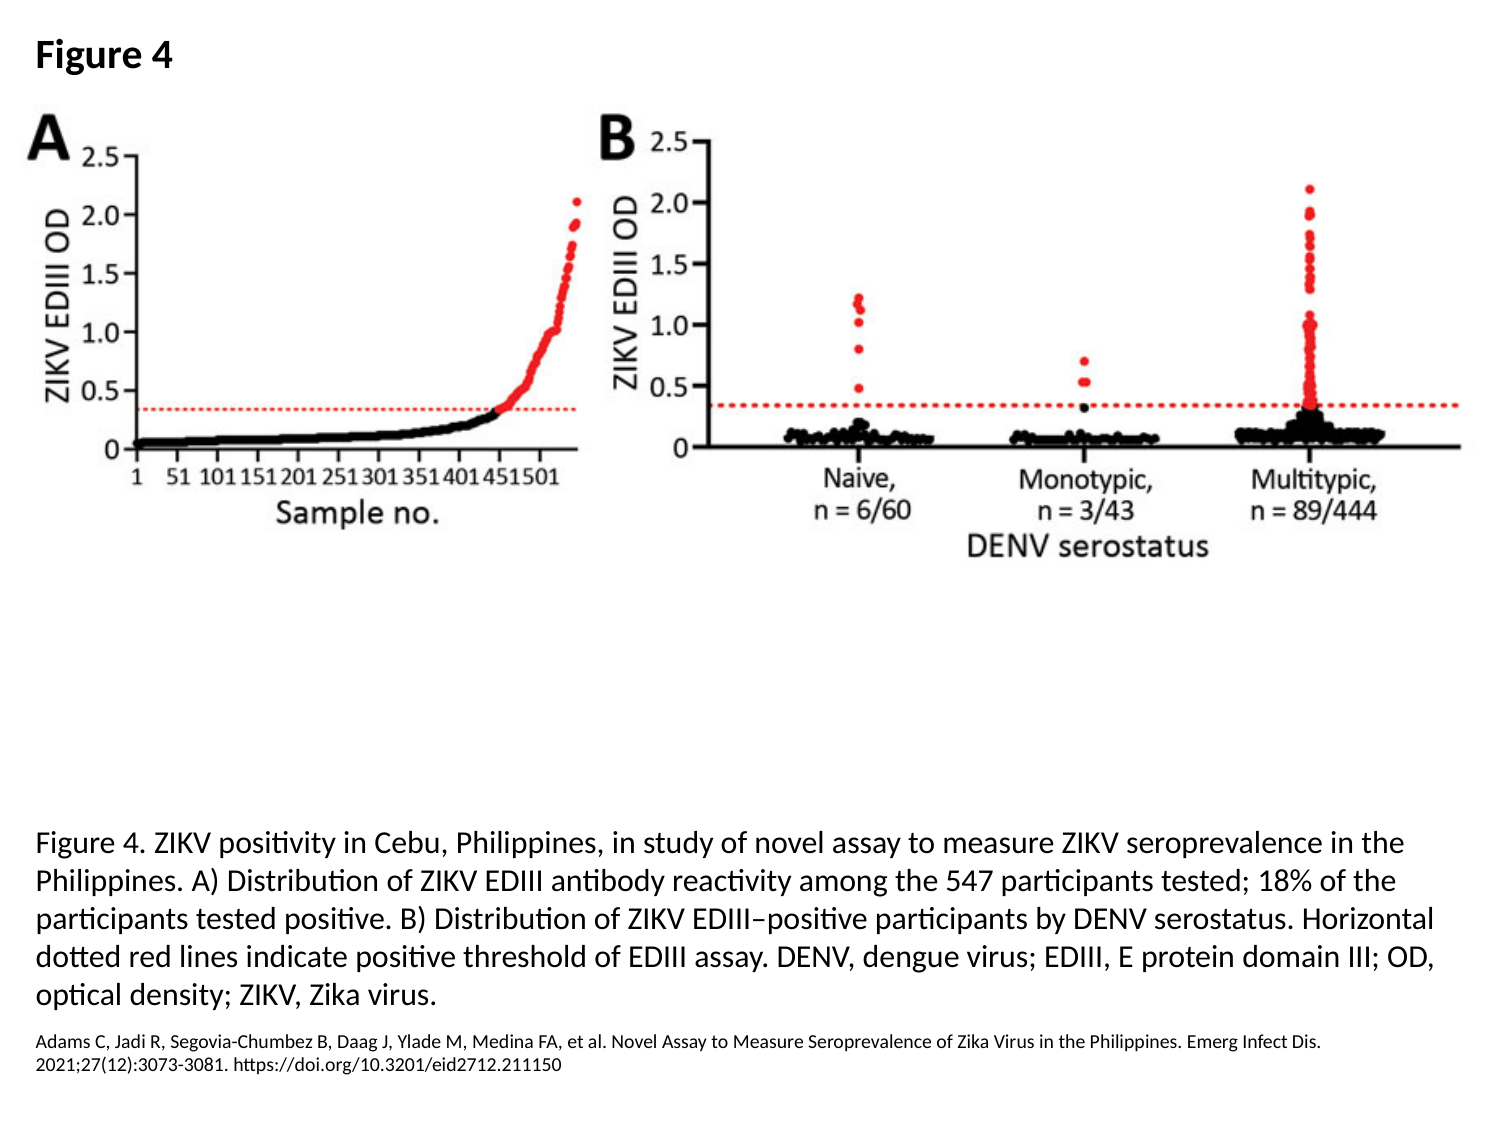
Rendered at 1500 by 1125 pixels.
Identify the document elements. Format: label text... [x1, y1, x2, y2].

text_box Figure 4 [19, 19, 1481, 85]
picture [20, 103, 1480, 567]
text_box Figure 4. ZIKV positivity in Cebu, Philippines, in study of novel assay to measure ZIKV seroprevalence in the Philippines. A) Distribution of ZIKV EDIII antibody reactivity among the 547 participants tested; 18% of the participants tested positive. B) Distribution of ZIKV EDIII–positive participants by DENV serostatus. Horizontal dotted red lines indicate positive threshold of EDIII assay. DENV, dengue virus; EDIII, E protein domain III; OD, optical density; ZIKV, Zika virus. [19, 810, 1481, 1019]
text_box Adams C, Jadi R, Segovia-Chumbez B, Daag J, Ylade M, Medina FA, et al. Novel Assay to Measure Seroprevalence of Zika Virus in the Philippines. Emerg Infect Dis. 2021;27(12):3073-3081. https://doi.org/10.3201/eid2712.211150 [19, 1019, 1481, 1085]
